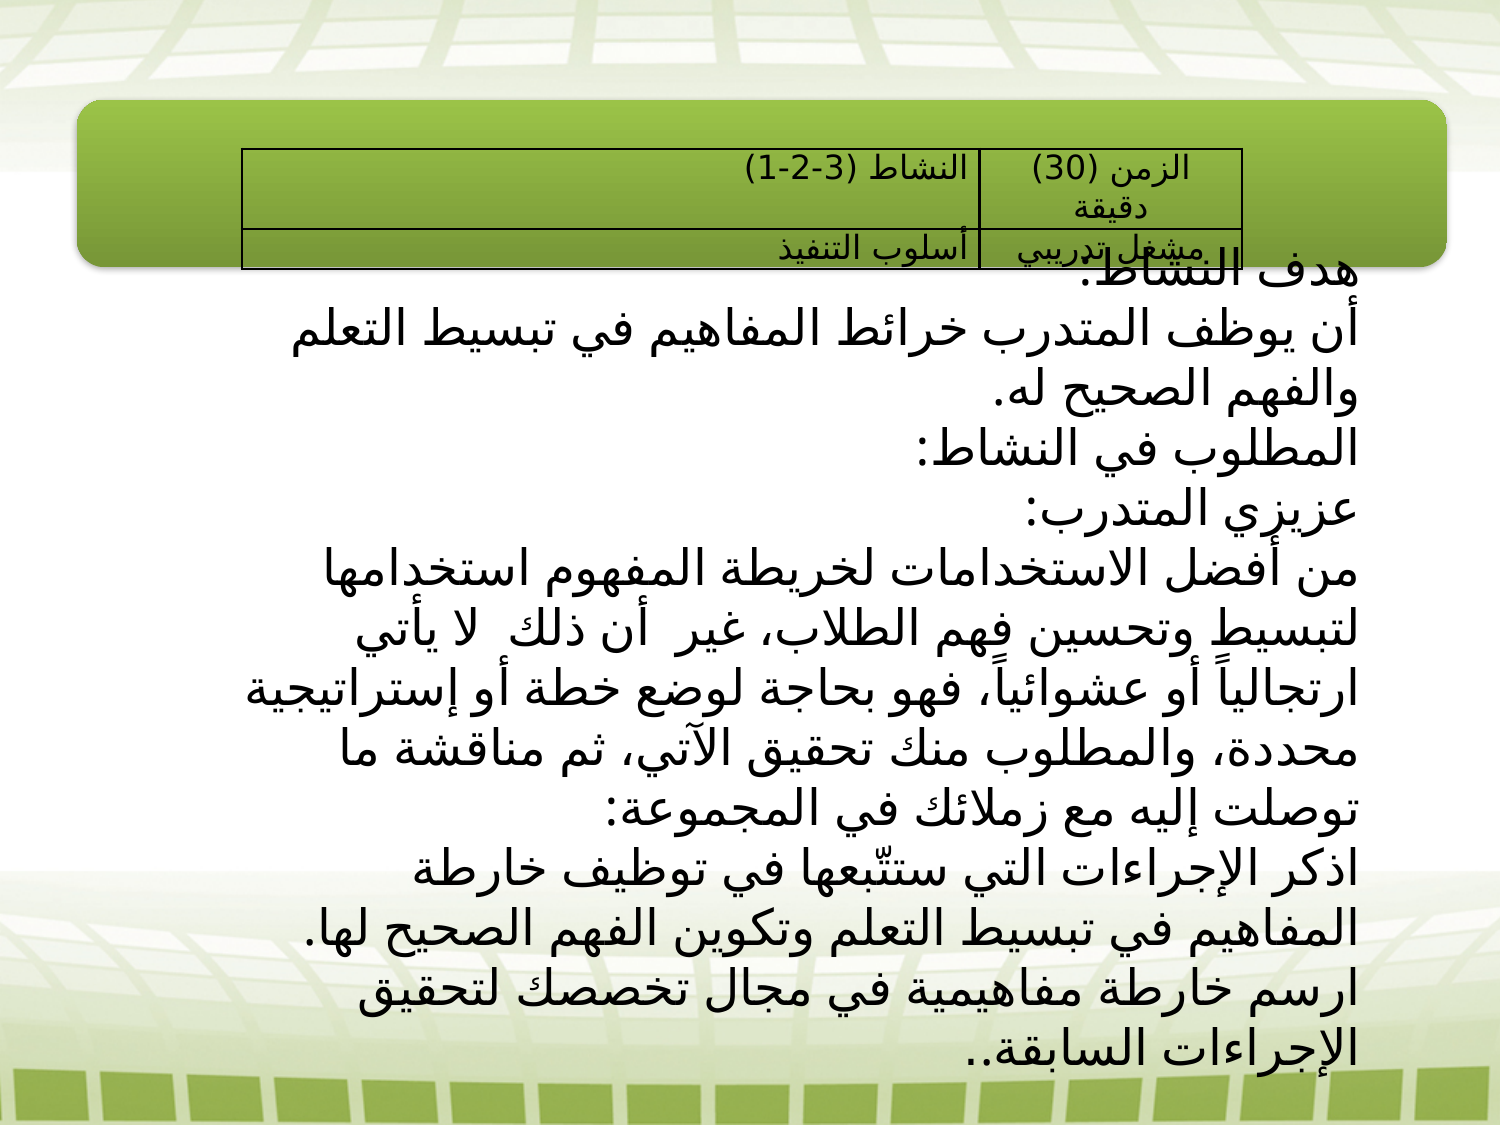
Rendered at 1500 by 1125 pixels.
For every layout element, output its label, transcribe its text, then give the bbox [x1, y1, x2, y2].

table_header النشاط (3-2-1) [243, 150, 978, 228]
table_cell أسلوب التنفيذ [243, 230, 978, 268]
text_box [76, 99, 1447, 268]
text_box هدف النشاط: أن يوظف المتدرب خرائط المفاهيم في تبسيط التعلم والفهم الصحيح له. المطلوب في النشاط: عزيزي المتدرب: من أفضل الاستخدامات لخريطة المفهوم استخدامها لتبسيط وتحسين فهم الطلاب، غير أن ذلك لا يأتي ارتجالياً أو عشوائياً، فهو بحاجة لوضع خطة أو إستراتيجية محددة، والمطلوب منك تحقيق الآتي، ثم مناقشة ما توصلت إليه مع زملائك في المجموعة: اذكر الإجراءات التي ستتّبعها في توظيف خارطة المفاهيم في تبسيط التعلم وتكوين الفهم الصحيح لها. ارسم خارطة مفاهيمية في مجال تخصصك لتحقيق الإجراءات السابقة.. [218, 227, 1376, 1083]
picture [0, 0, 1500, 1125]
table_header الزمن (30) دقيقة [981, 150, 1241, 228]
table_cell مشغل تدريبي [981, 230, 1241, 268]
